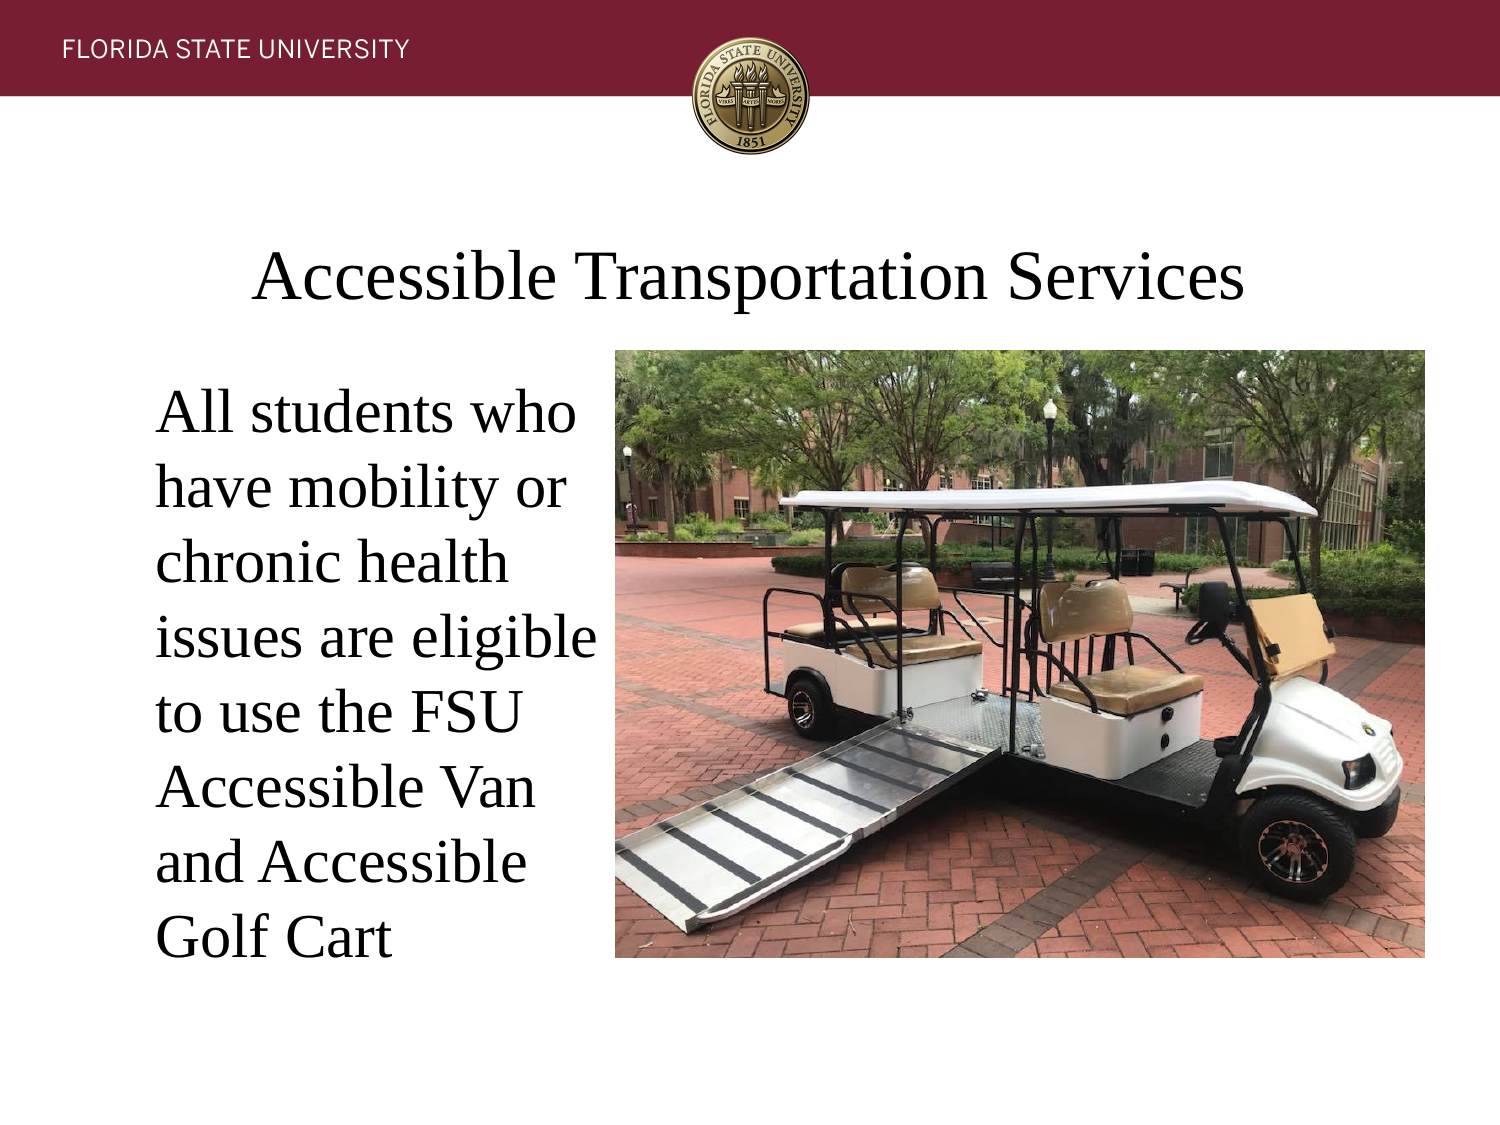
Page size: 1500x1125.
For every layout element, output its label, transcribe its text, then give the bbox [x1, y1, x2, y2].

list All students who have mobility or chronic health issues are eligible to use the FSU Accessible Van and Accessible Golf Cart [140, 275, 616, 1016]
picture [0, 0, 1500, 1125]
title Accessible Transportation Services [75, 191, 1425, 351]
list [615, 350, 1426, 958]
